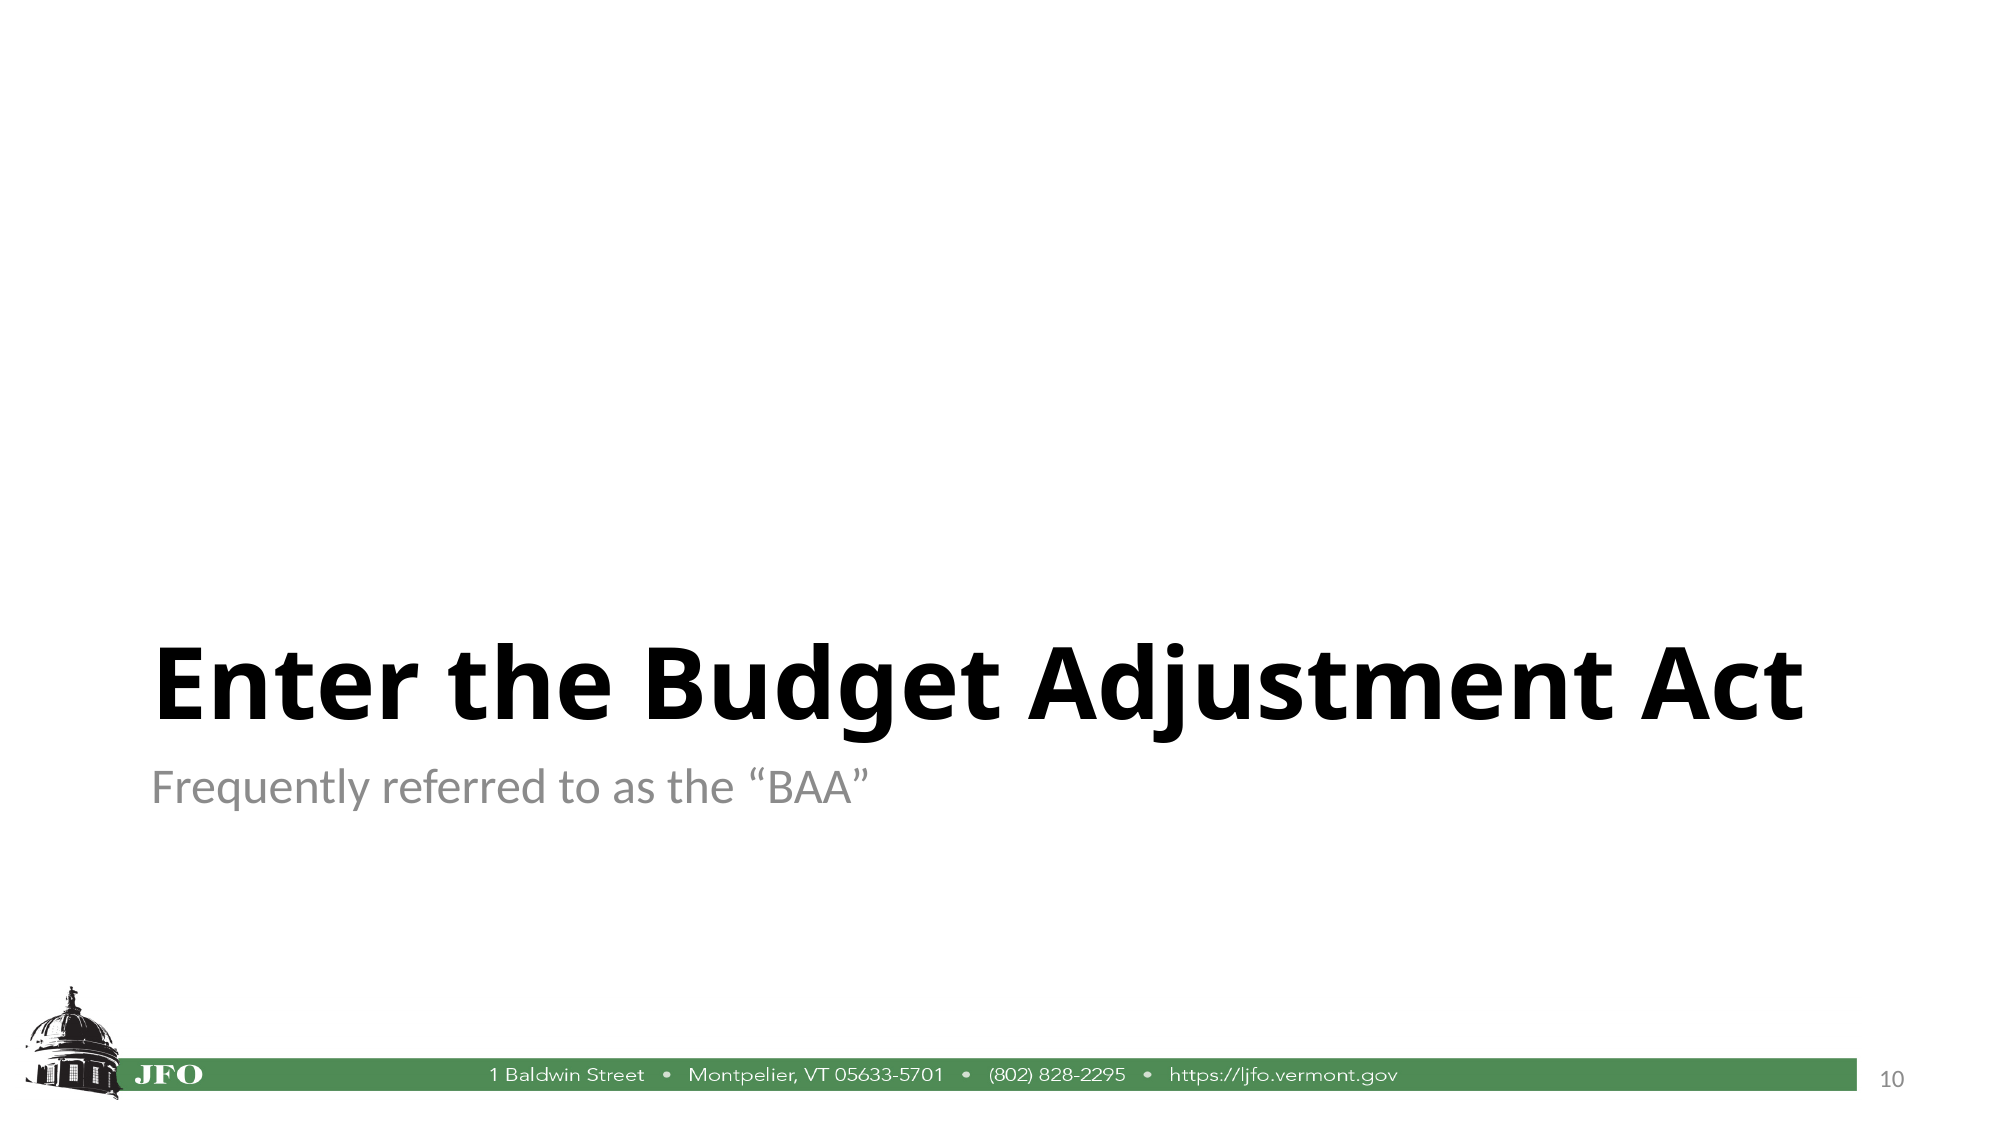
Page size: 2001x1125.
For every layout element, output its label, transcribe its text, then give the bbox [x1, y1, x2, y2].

picture [15, 985, 1862, 1100]
list Frequently referred to as the “BAA” [136, 752, 1862, 985]
title Enter the Budget Adjustment Act [136, 280, 1862, 749]
slide_number 10 [1412, 1052, 1920, 1103]
